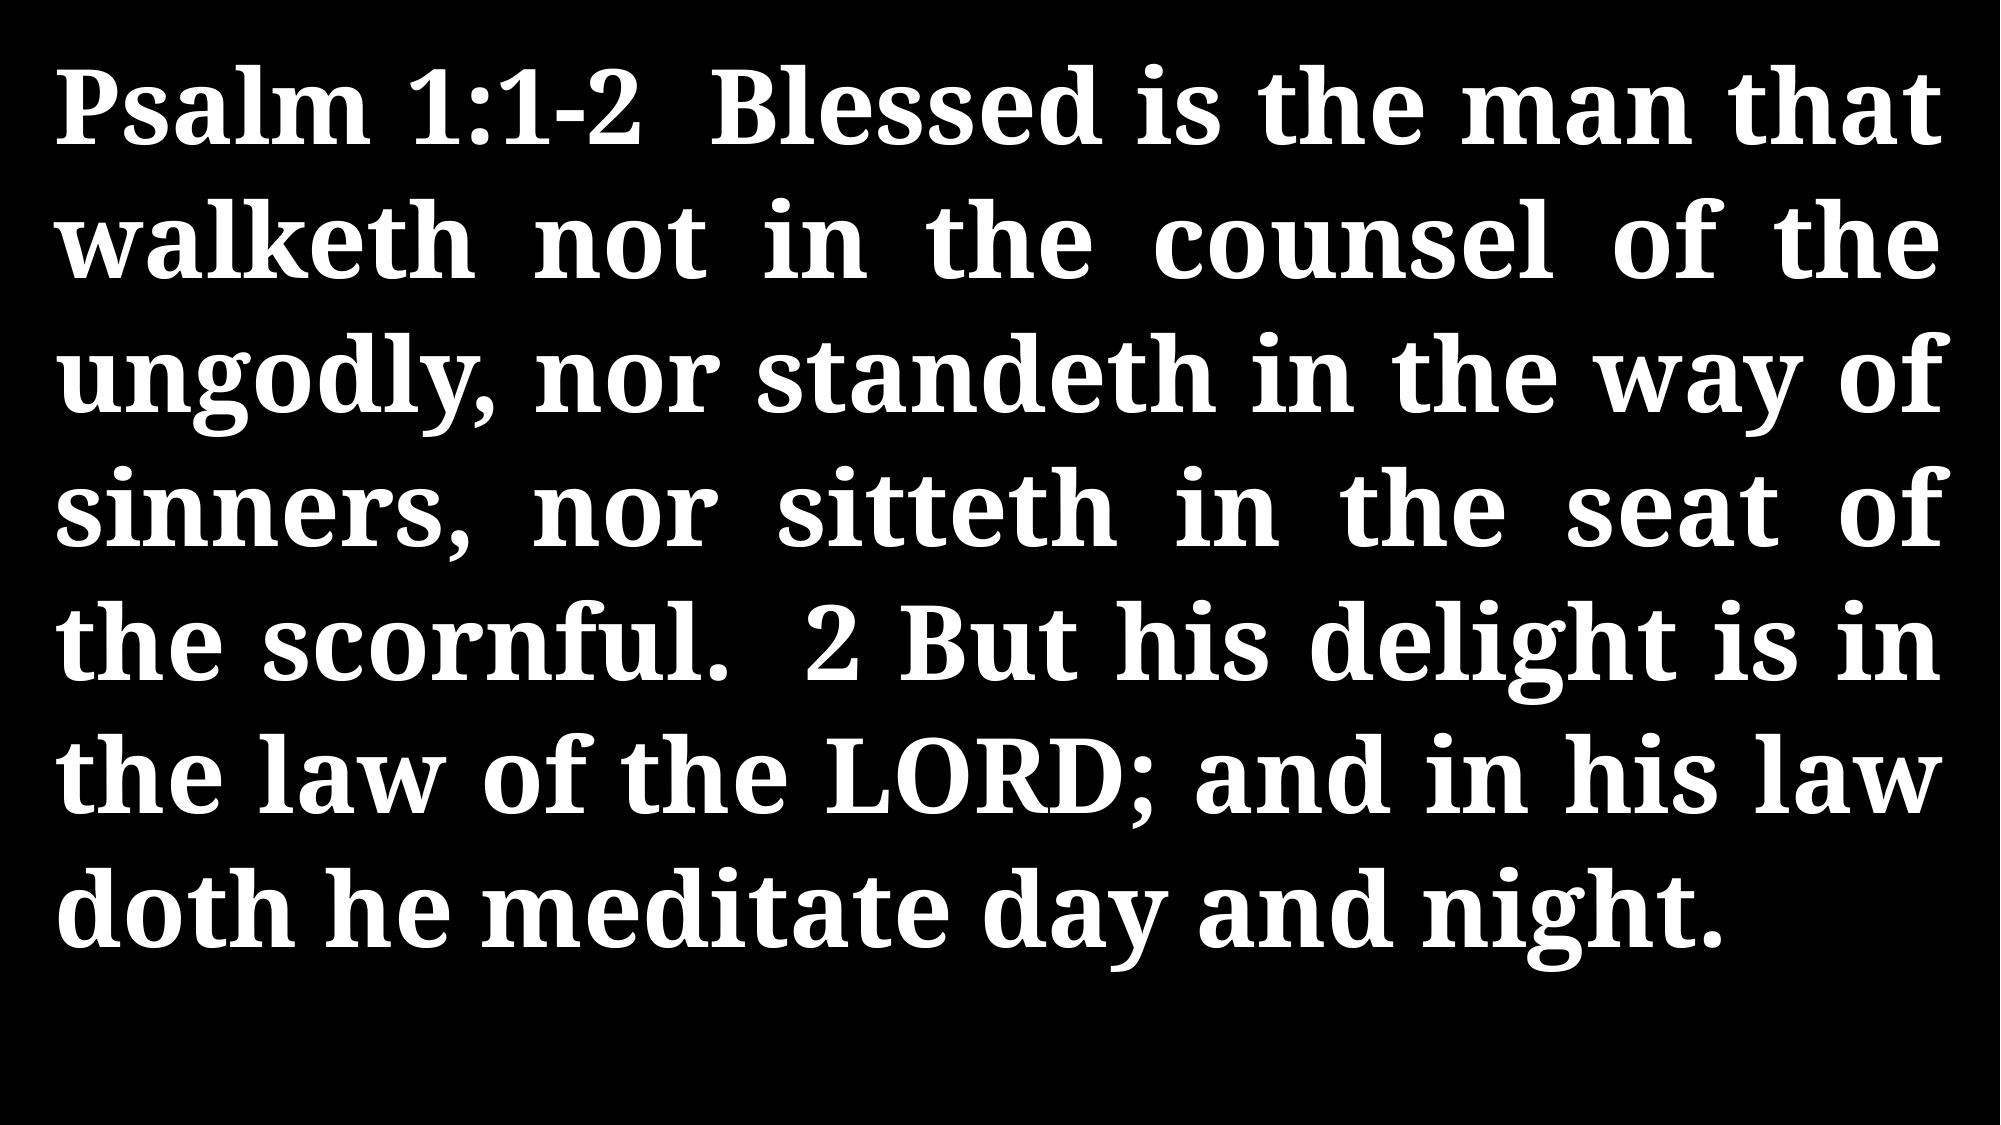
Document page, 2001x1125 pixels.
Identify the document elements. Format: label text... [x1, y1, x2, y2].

text_box Psalm 1:1-2 Blessed is the man that walketh not in the counsel of the ungodly, nor standeth in the way of sinners, nor sitteth in the seat of the scornful. 2 But his delight is in the law of the LORD; and in his law doth he meditate day and night. [39, 24, 1961, 976]
